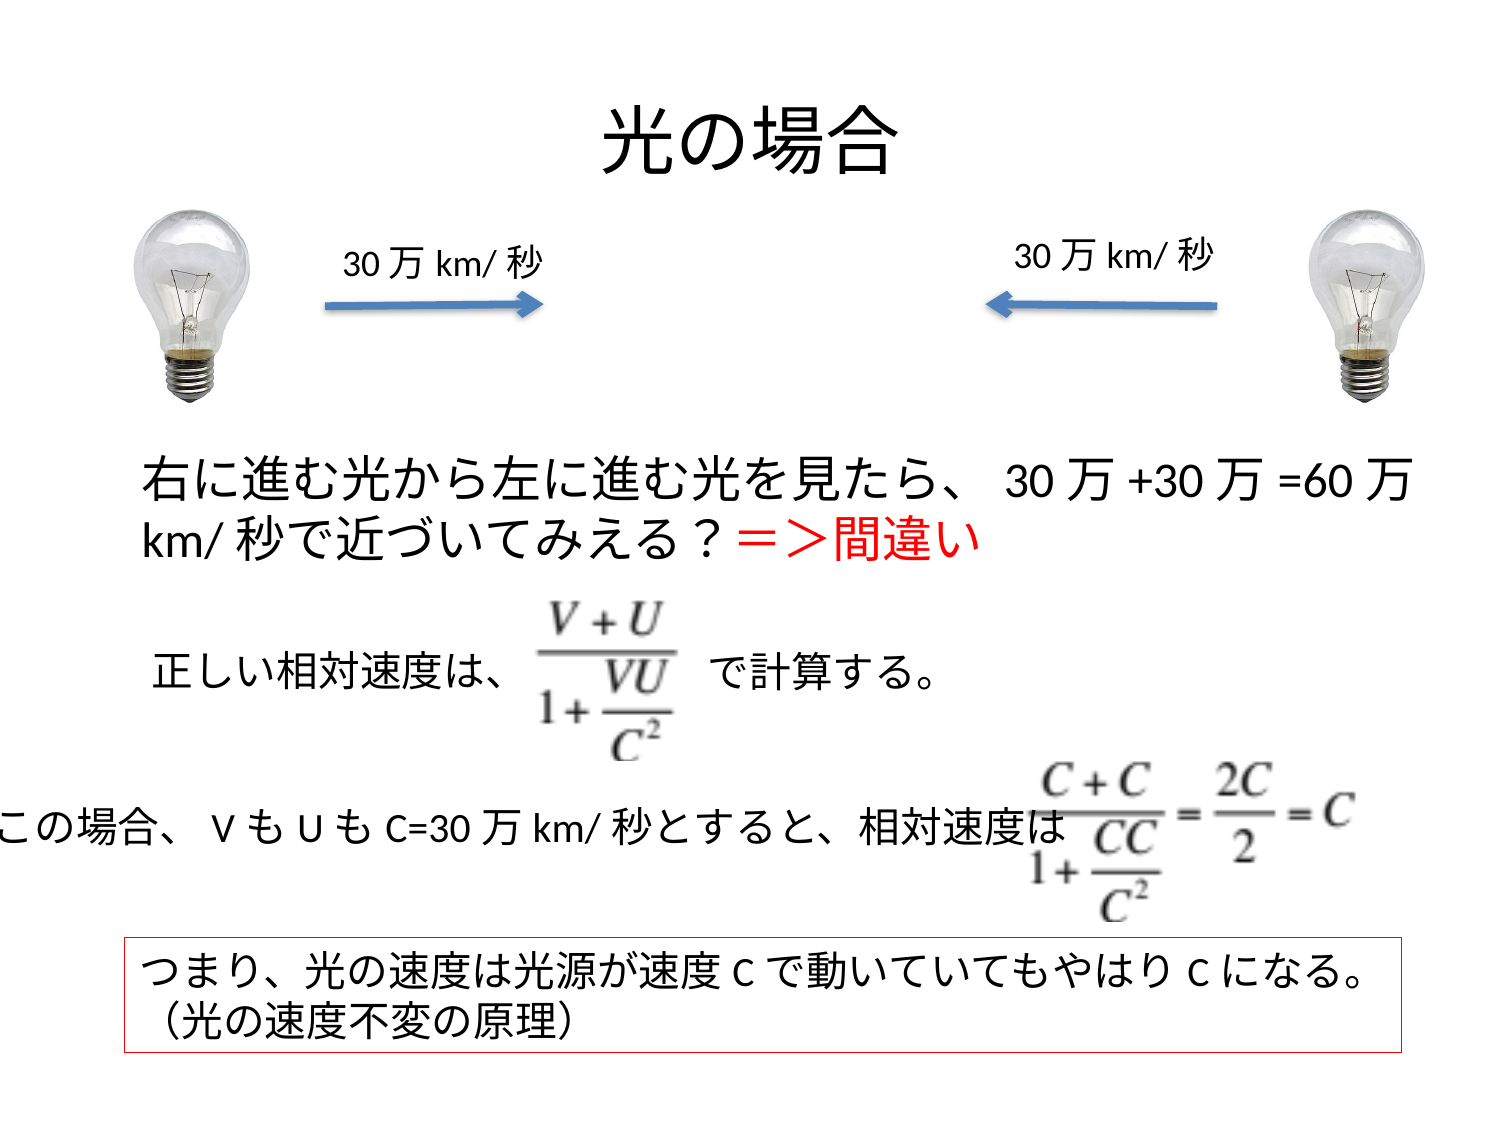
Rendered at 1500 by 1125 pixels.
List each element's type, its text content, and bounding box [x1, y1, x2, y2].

title 光の場合 [75, 45, 1425, 233]
text_box つまり、光の速度は光源が速度Cで動いていてもやはりCになる。 （光の速度不変の原理） [124, 937, 1402, 1053]
text_box 30万km/秒 [327, 231, 559, 291]
text_box この場合、VもUもC=30万km/秒とすると、相対速度は [0, 793, 1015, 859]
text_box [530, 593, 679, 762]
picture [1308, 209, 1426, 404]
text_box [1020, 753, 1357, 922]
text_box で計算する。 [692, 638, 973, 704]
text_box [324, 303, 544, 307]
picture [132, 209, 250, 404]
text_box 正しい相対速度は、 [136, 637, 525, 703]
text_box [985, 303, 1218, 307]
text_box 右に進む光から左に進む光を見たら、30万+30万=60万km/秒で近づいてみえる？＝＞間違い [126, 439, 1440, 575]
text_box 30万km/秒 [998, 223, 1230, 284]
